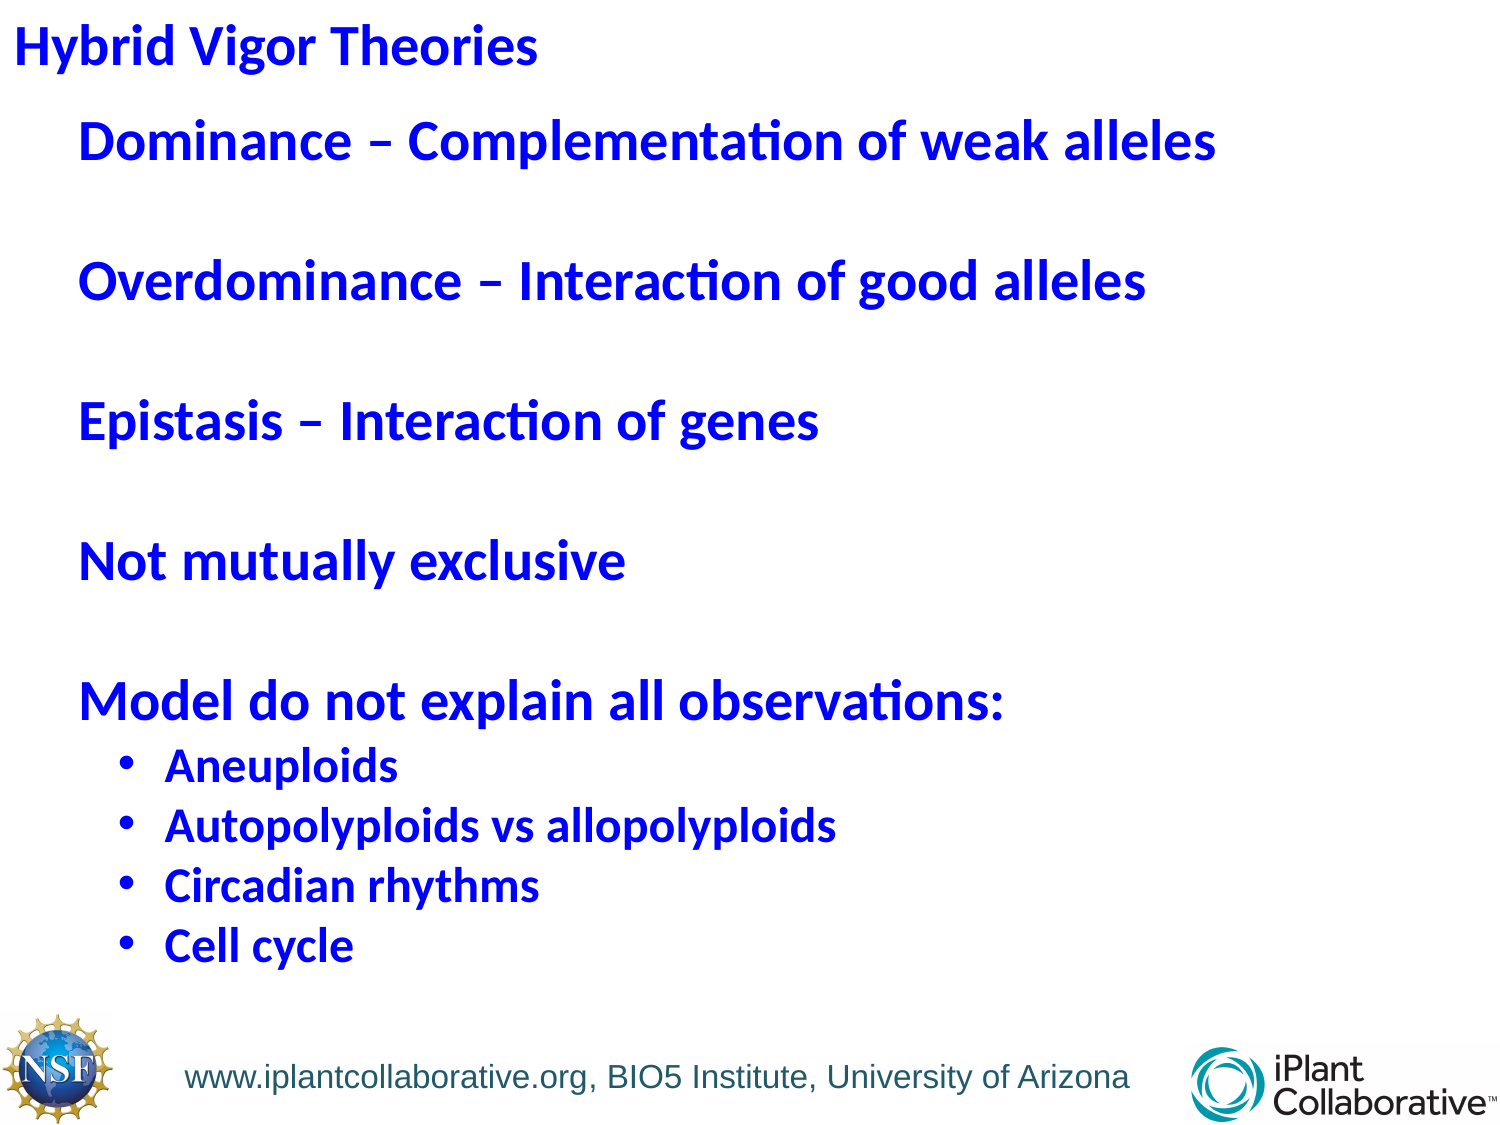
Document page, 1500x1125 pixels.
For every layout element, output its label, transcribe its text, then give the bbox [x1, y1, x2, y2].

text_box Dominance – Complementation of weak alleles Overdominance – Interaction of good alleles Epistasis – Interaction of genes Not mutually exclusive Model do not explain all observations: Aneuploids Autopolyploids vs allopolyploids Circadian rhythms Cell cycle [63, 95, 1418, 980]
picture [1187, 1044, 1500, 1125]
text_box Hybrid Vigor Theories [0, 0, 1500, 85]
picture [1, 1012, 114, 1125]
